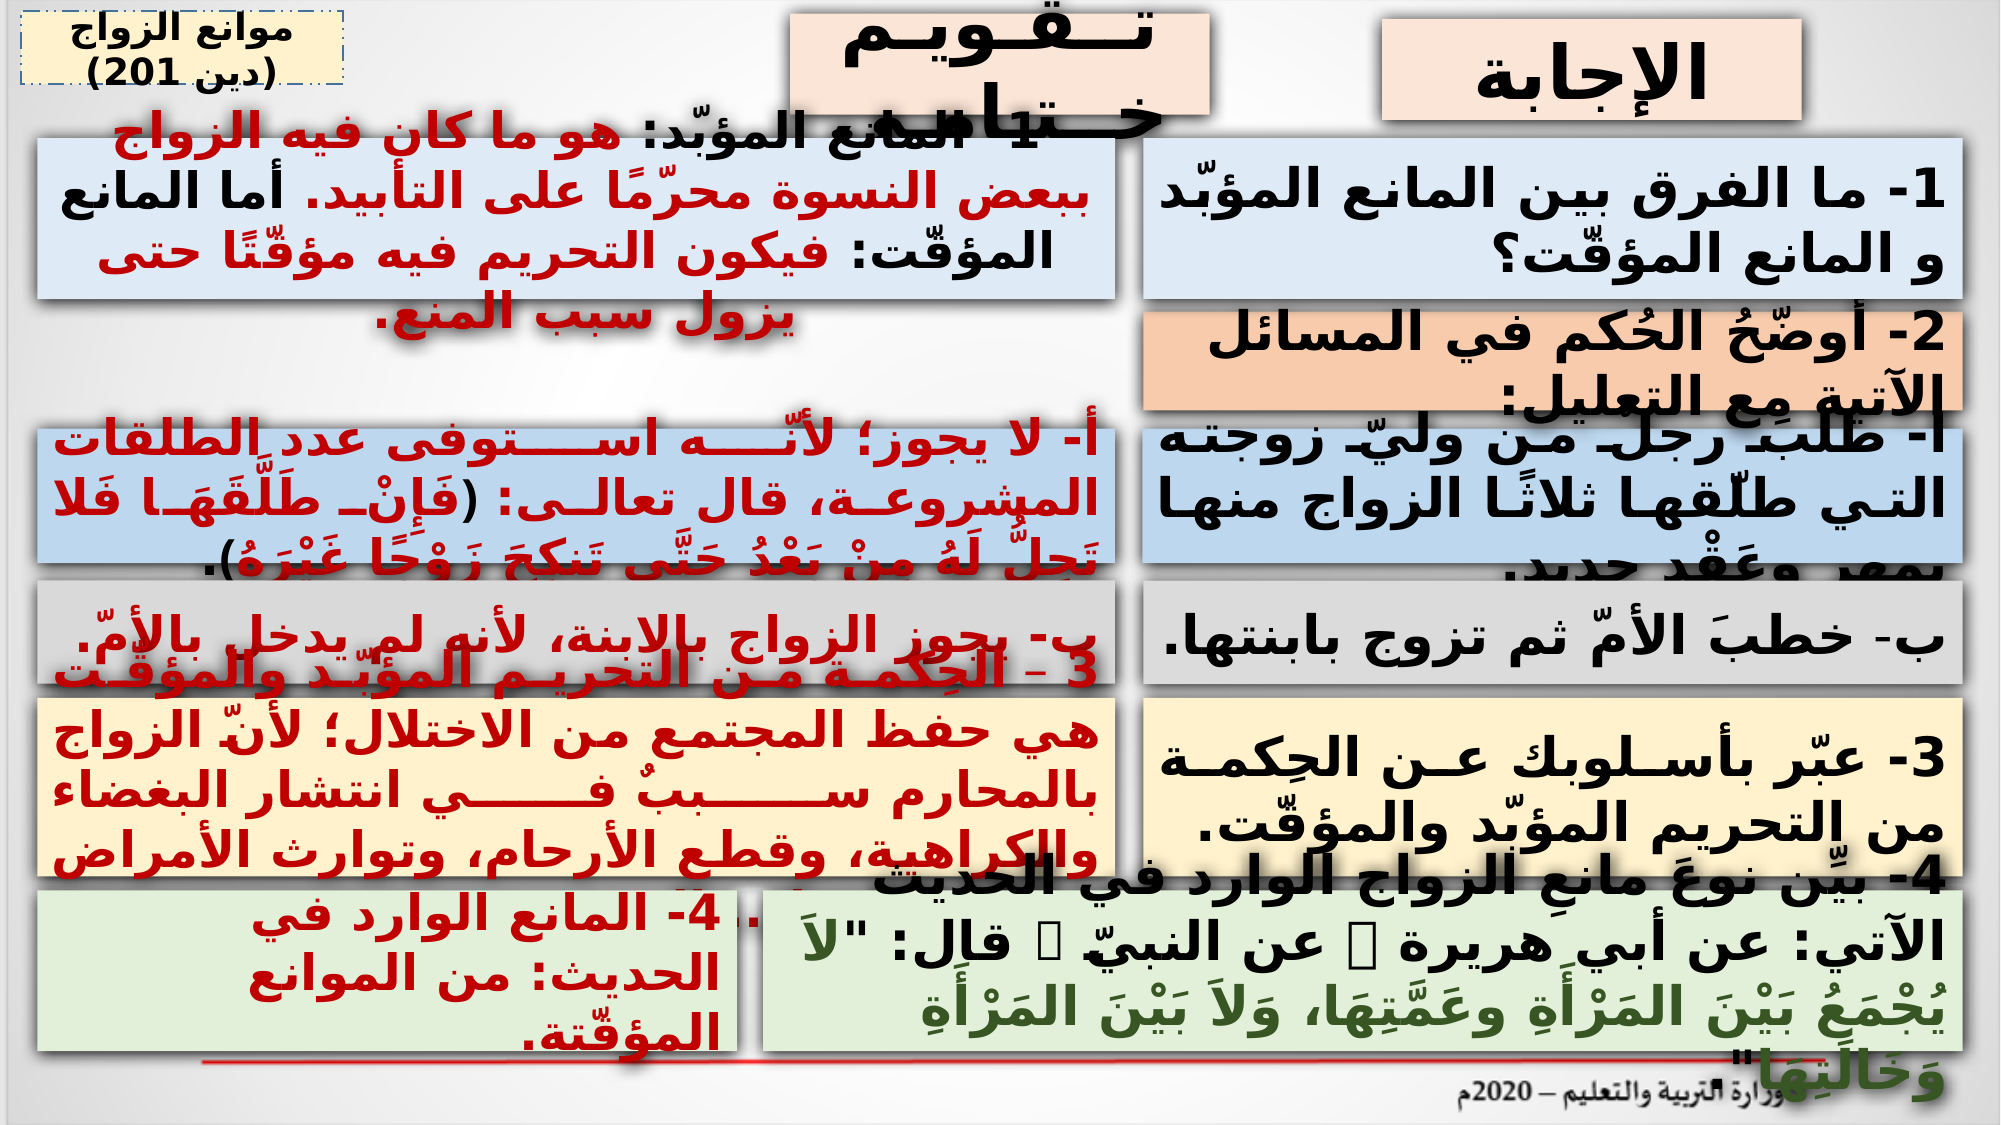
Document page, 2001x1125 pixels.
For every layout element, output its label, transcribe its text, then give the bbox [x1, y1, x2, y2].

text_box الإجابة [1381, 18, 1803, 121]
text_box أ- طَلَبَ رجلٌ من وليّ زوجته التي طلّقها ثلاثًا الزواج منها بمهرٍ وعَقْدٍ جديدٍ. [1141, 427, 1964, 564]
text_box موانع الزواج (دين 201) [20, 10, 344, 85]
text_box 4- المانع الوارد في الحديث: من الموانع المؤقّتة. [36, 889, 738, 1052]
text_box 2- أُوضّحُ الحُكم في المسائل الآتية مع التعليل: [1142, 316, 1964, 411]
text_box تــقـويـم خــتـامـي [789, 13, 1211, 116]
text_box 3 – الحِكمة من التحريم المؤبّد والمؤقّت هي حفظ المجتمع من الاختلال؛ لأنّ الزواج بالمحارم سببٌ في انتشار البغضاء والكراهية، وقطع الأرحام، وتوارث الأمراض وضعف النسل...الخ. [36, 697, 1116, 877]
text_box أ- لا يجوز؛ لأنّه استوفى عدد الطلقات المشروعة، قال تعالى: ﴿فَإِنْ طَلَّقَهَا فَلا تَحِلُّ لَهُ مِنْ بَعْدُ حَتَّى تَنكِحَ زَوْجًا غَيْرَهُ﴾. [36, 427, 1116, 564]
text_box ب- خطبَ الأمّ ثم تزوج بابنتها. [1142, 580, 1964, 685]
text_box ب- يجوز الزواج بالابنة، لأنه لم يدخل بالأمّ. [36, 579, 1116, 685]
text_box 1- ما الفرق بين المانع المؤبّد و المانع المؤقّت؟ [1142, 137, 1964, 300]
text_box 1- المانع المؤبّد: هو ما كان فيه الزواج ببعض النسوة محرّمًا على التأبيد. أما المانع المؤقّت: فيكون التحريم فيه مؤقّتًا حتى يزول سبب المنع. [36, 137, 1116, 300]
picture [0, 0, 2001, 1125]
text_box 3- عبّر بأسلوبك عن الحِكمة من التحريم المؤبّد والمؤقّت. [1142, 697, 1964, 877]
text_box 4- بيِّن نوعَ مانعِ الزواج الوارد في الحديث الآتي: عن أبي هريرة  عن النبيّ  قال: "لاَ يُجْمَعُ بَيْنَ المَرْأَةِ وعَمَّتِهَا، وَلاَ بَيْنَ المَرْأَةِ وَخَالَتِهَا". [762, 889, 1964, 1052]
